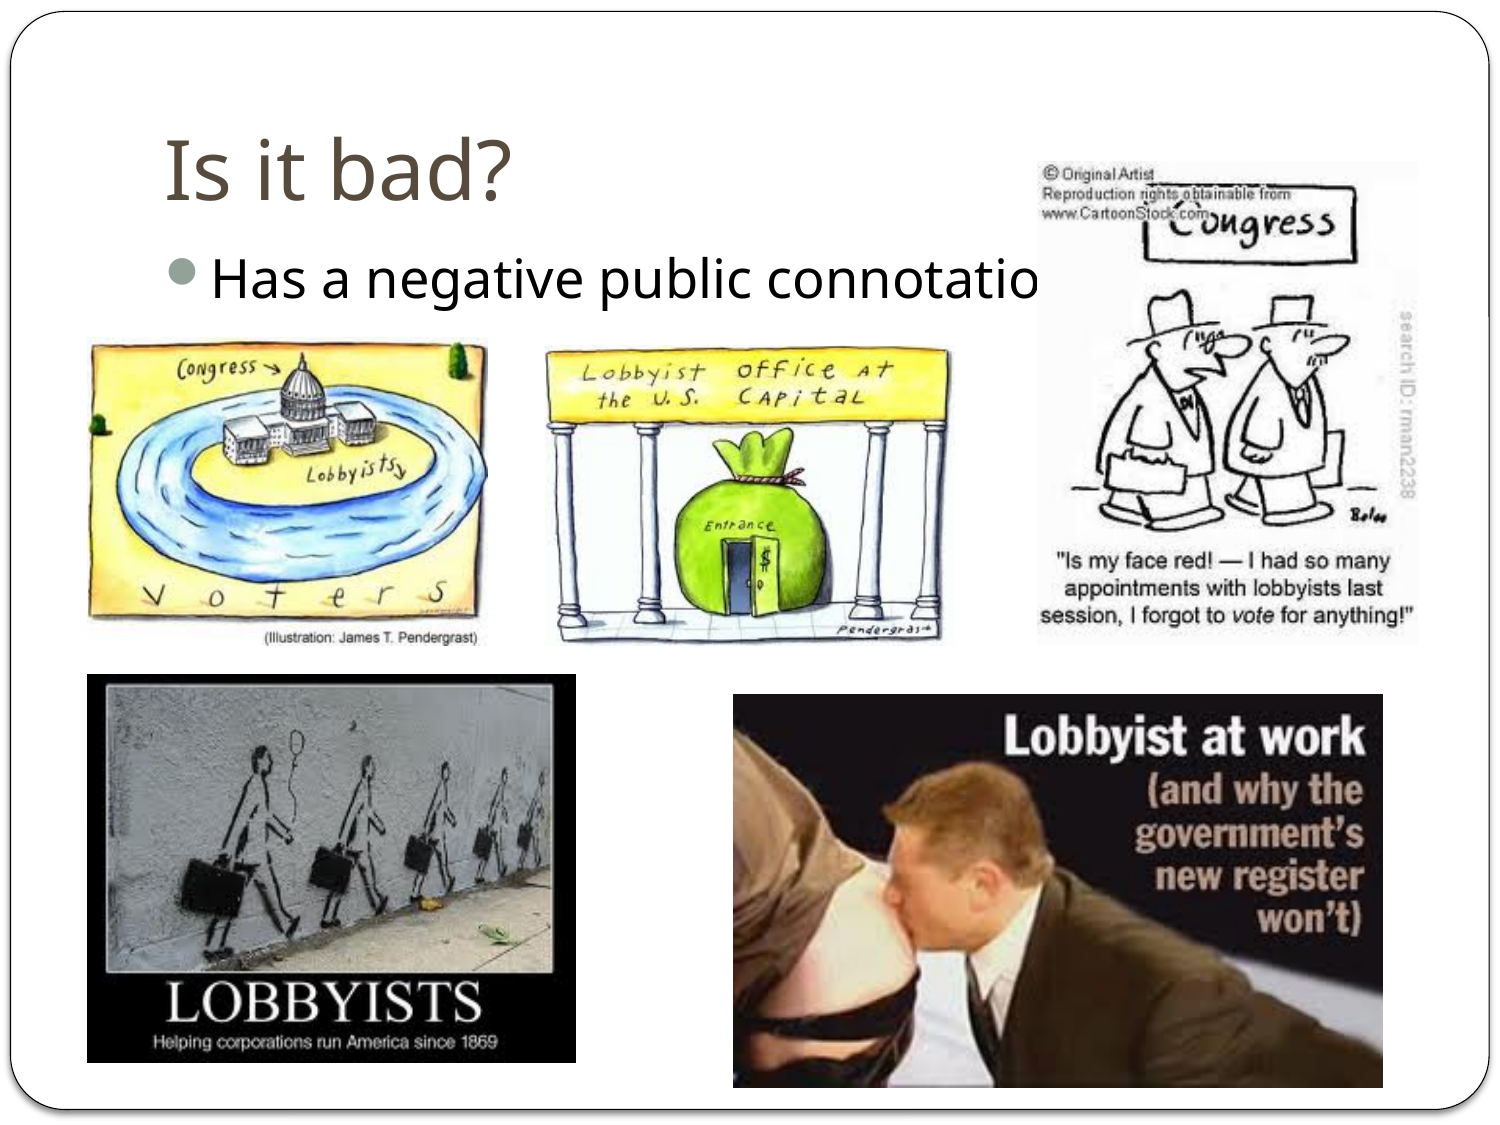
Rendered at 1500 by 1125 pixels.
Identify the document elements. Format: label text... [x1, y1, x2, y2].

picture [544, 344, 955, 646]
picture [1037, 161, 1419, 646]
picture [87, 337, 488, 646]
list Has a negative public connotation [150, 237, 1425, 988]
title Is it bad? [150, 45, 1425, 233]
picture [87, 674, 576, 1063]
picture [733, 694, 1383, 1088]
